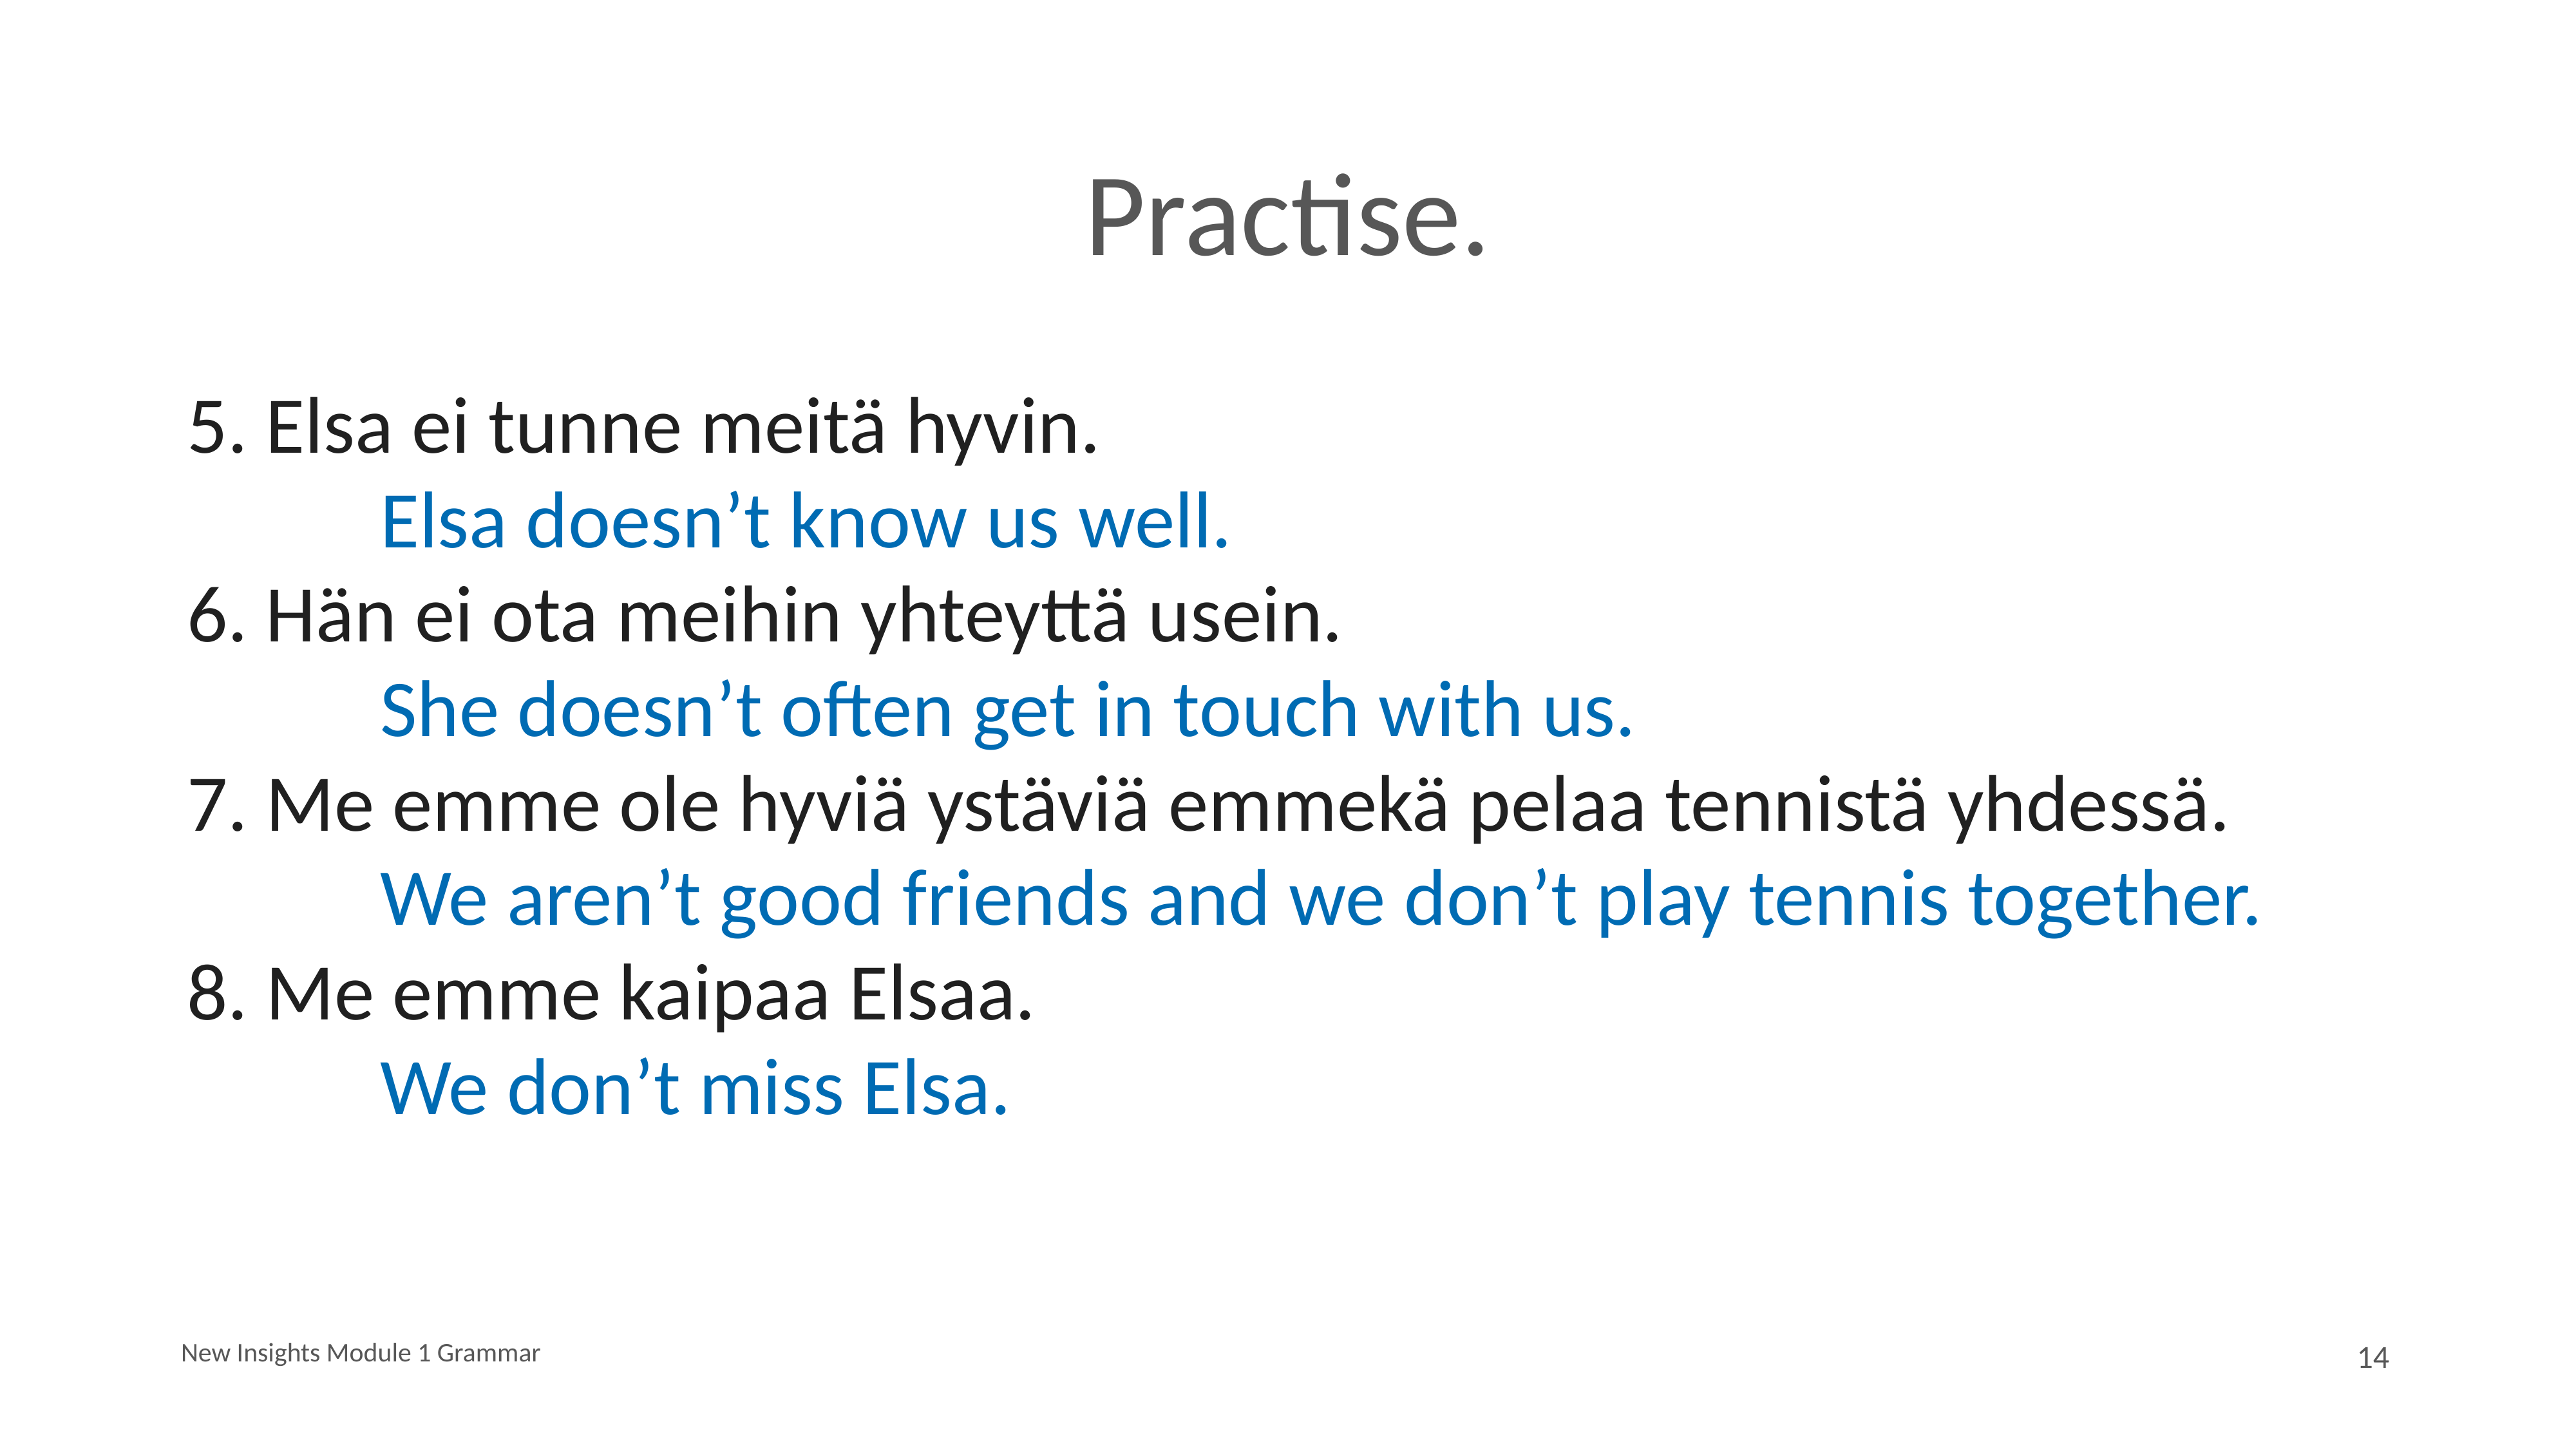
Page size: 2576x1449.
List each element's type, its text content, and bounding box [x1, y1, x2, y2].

title Practise. [177, 77, 2399, 357]
slide_number 14 [1819, 1302, 2399, 1380]
list 5. Elsa ei tunne meitä hyvin. Elsa doesn’t know us well. 6. Hän ei ota meihin yhteyttä usein. She doesn’t often get in touch with us. 7. Me emme ole hyviä ystäviä emmekä pelaa tennistä yhdessä. We aren’t good friends and we don’t play tennis together. 8. Me emme kaipaa Elsaa. We don’t miss Elsa. [177, 393, 2399, 1255]
footer New Insights Module 1 Grammar [171, 1294, 1041, 1372]
